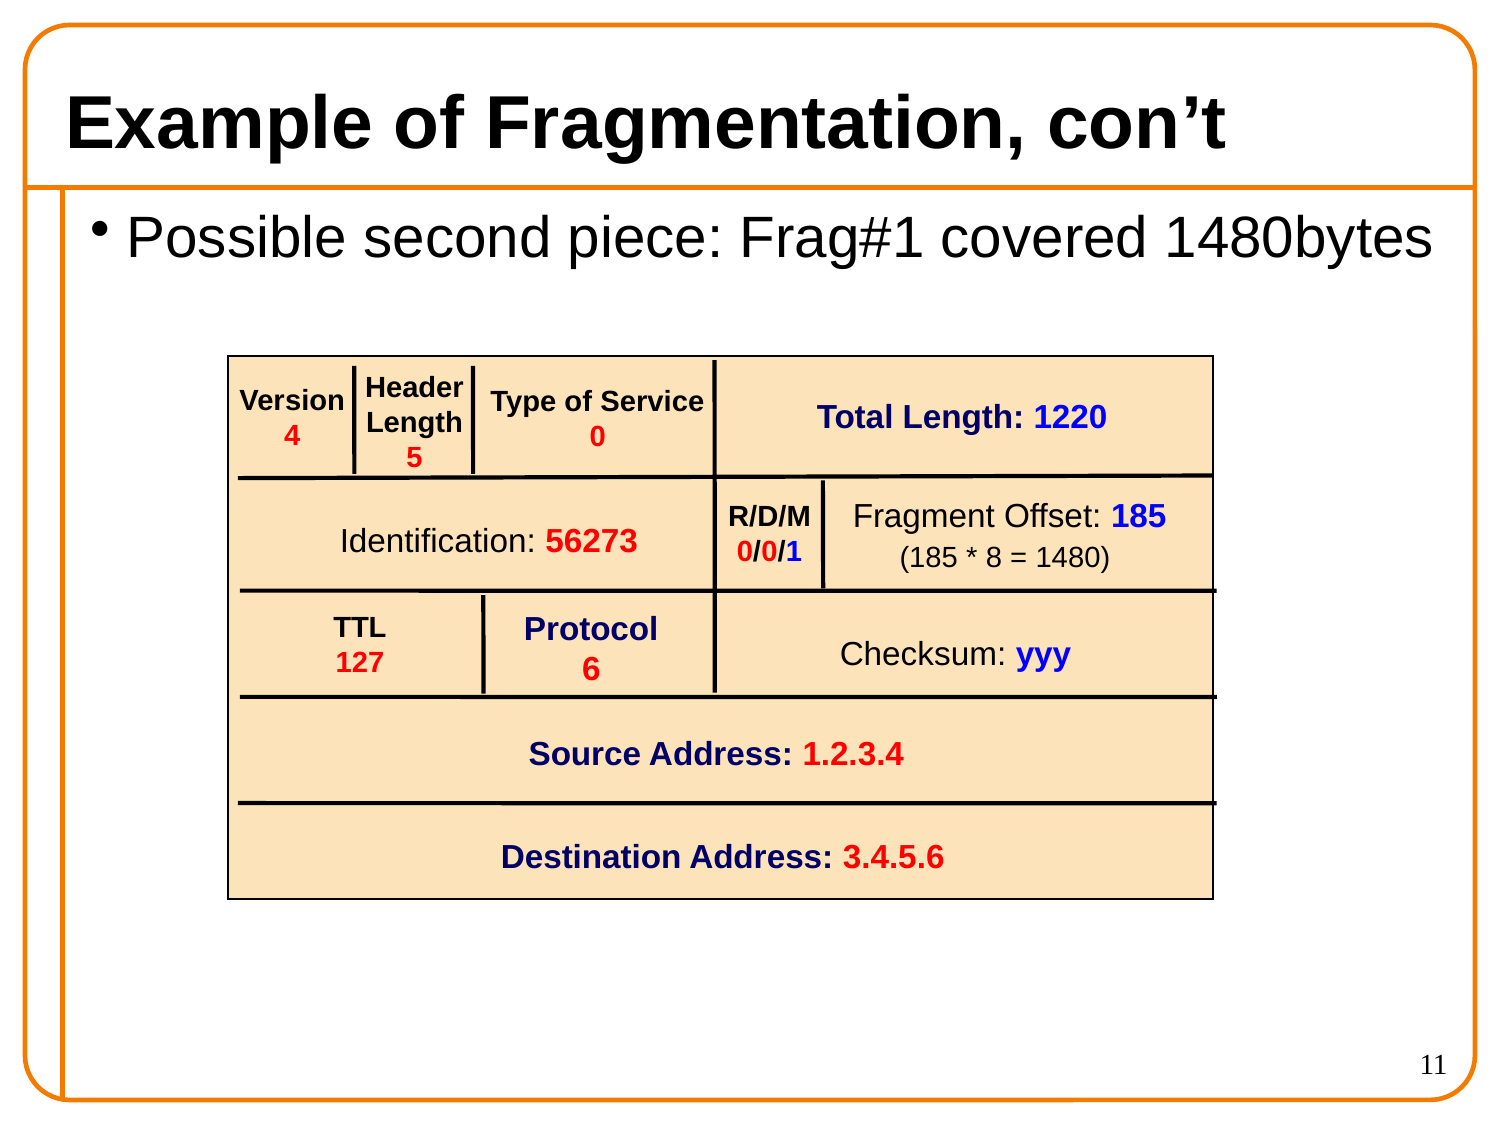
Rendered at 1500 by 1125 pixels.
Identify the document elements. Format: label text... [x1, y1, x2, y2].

text_box Fragment Offset: 185 (185 * 8 = 1480) [837, 487, 1182, 582]
text_box Destination Address: 3.4.5.6 [486, 827, 960, 882]
text_box Checksum: yyy [825, 624, 1087, 680]
text_box Header Length 5 [350, 361, 479, 481]
text_box Version 4 [224, 373, 350, 459]
text_box Identification: 56273 [324, 512, 653, 567]
text_box Total Length: 1220 [802, 387, 1123, 442]
text_box Type of Service 0 [475, 374, 720, 460]
text_box Source Address: 1.2.3.4 [513, 724, 920, 780]
text_box TTL 127 [318, 600, 402, 686]
list Possible second piece: Frag#1 covered 1480bytes [75, 200, 1463, 1100]
text_box Protocol 6 [487, 599, 696, 695]
text_box [228, 355, 1214, 590]
text_box [228, 459, 1214, 900]
text_box R/D/M 0/0/1 [713, 490, 826, 575]
title Example of Fragmentation, con’t [50, 62, 1475, 175]
